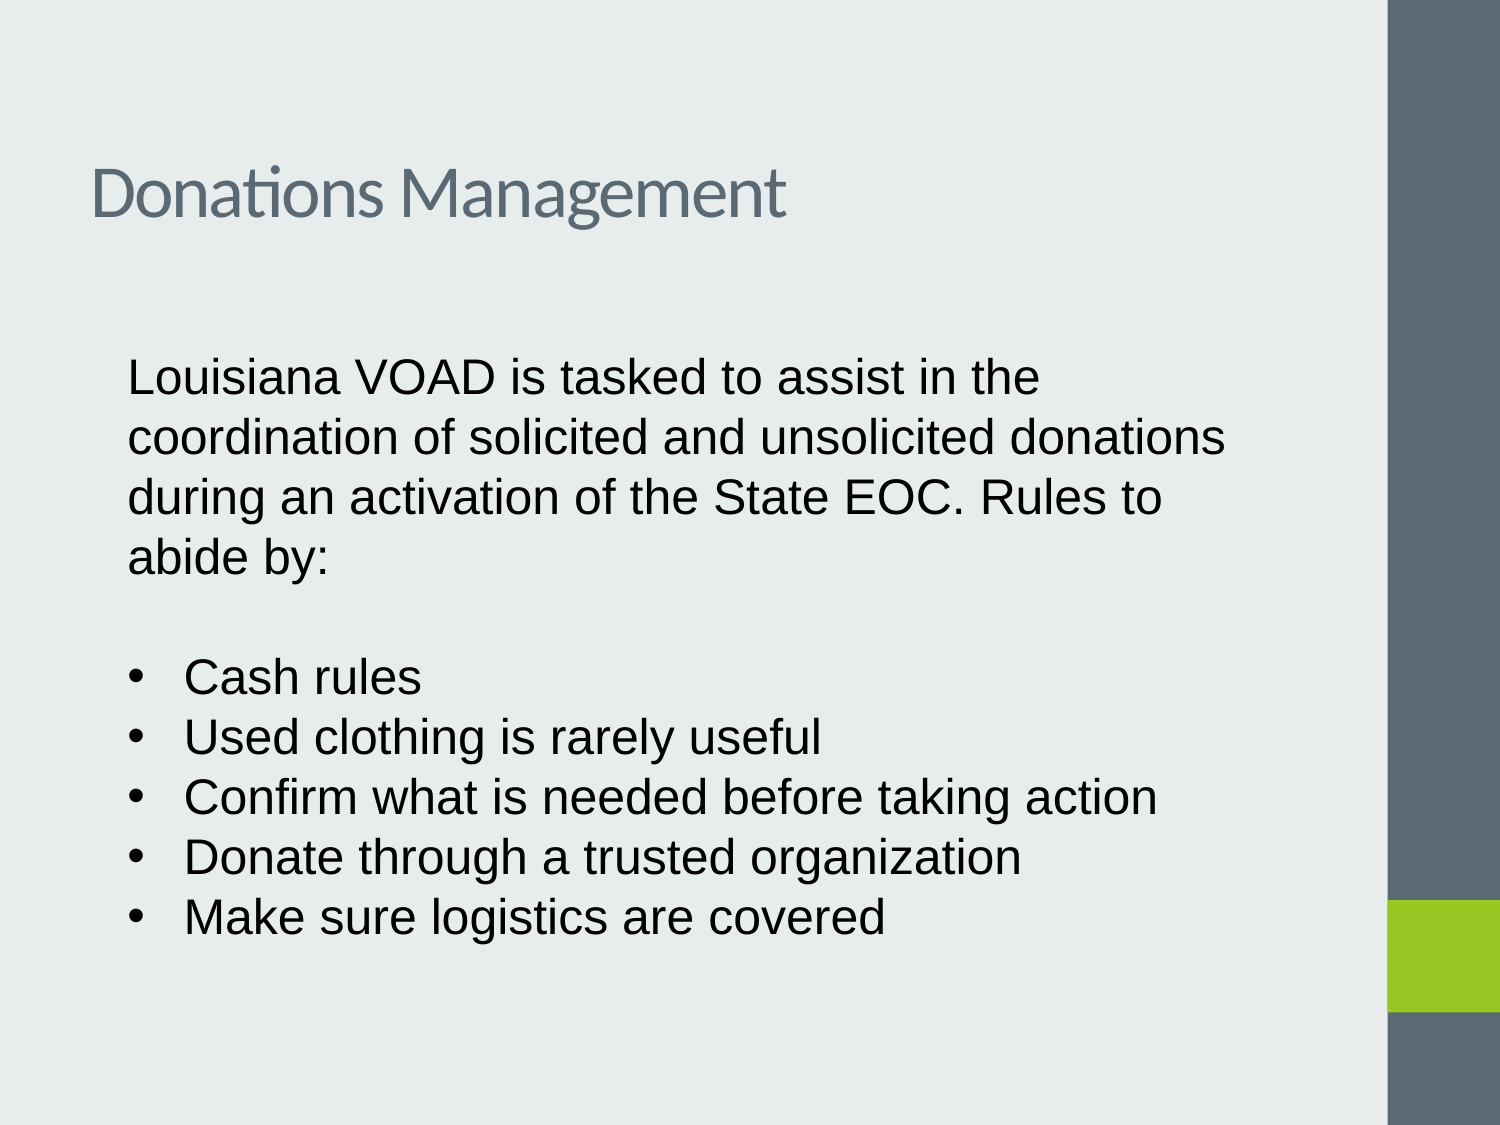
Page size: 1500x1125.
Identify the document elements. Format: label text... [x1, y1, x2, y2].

text_box Louisiana VOAD is tasked to assist in the coordination of solicited and unsolicited donations during an activation of the State EOC. Rules to abide by: Cash rules Used clothing is rarely useful Confirm what is needed before taking action Donate through a trusted organization Make sure logistics are covered [112, 337, 1263, 1125]
title Donations Management [75, 75, 1350, 300]
